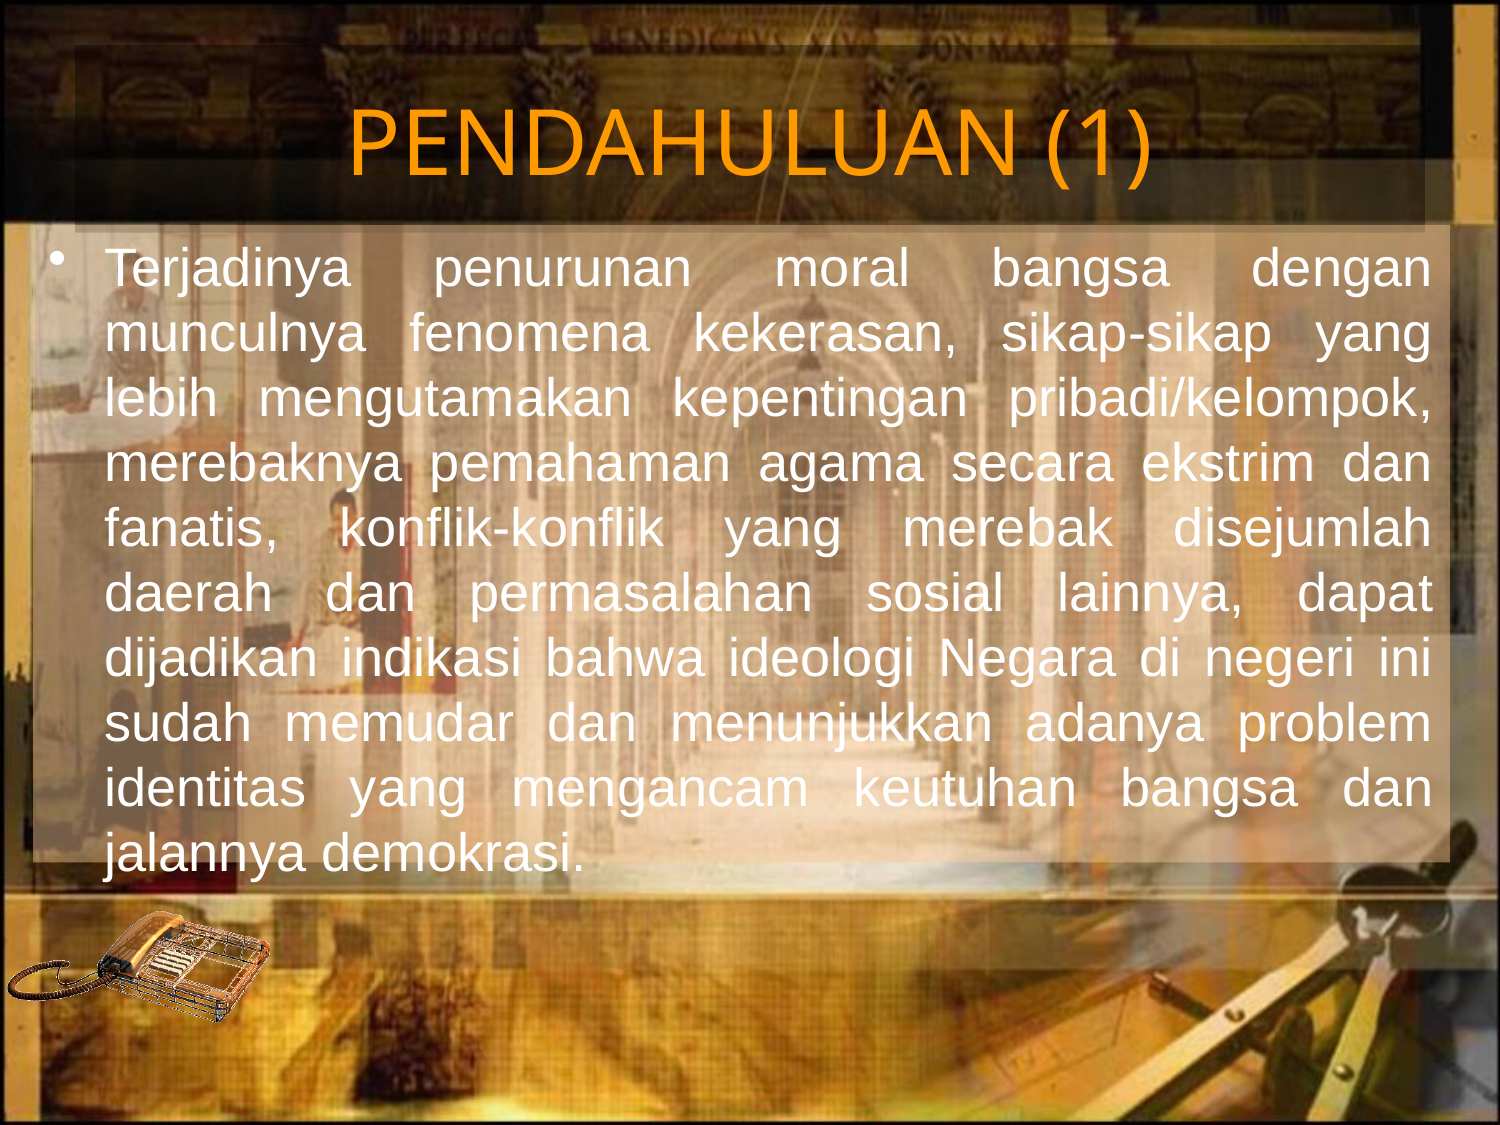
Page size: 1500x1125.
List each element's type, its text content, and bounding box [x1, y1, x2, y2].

title PENDAHULUAN (1) [74, 44, 1426, 224]
picture [0, 0, 1500, 1125]
list Terjadinya penurunan moral bangsa dengan munculnya fenomena kekerasan, sikap-sikap yang lebih mengutamakan kepentingan pribadi/kelompok, merebaknya pemahaman agama secara ekstrim dan fanatis, konflik-konflik yang merebak disejumlah daerah dan permasalahan sosial lainnya, dapat dijadikan indikasi bahwa ideologi Negara di negeri ini sudah memudar dan menunjukkan adanya problem identitas yang mengancam keutuhan bangsa dan jalannya demokrasi. [32, 224, 1451, 863]
